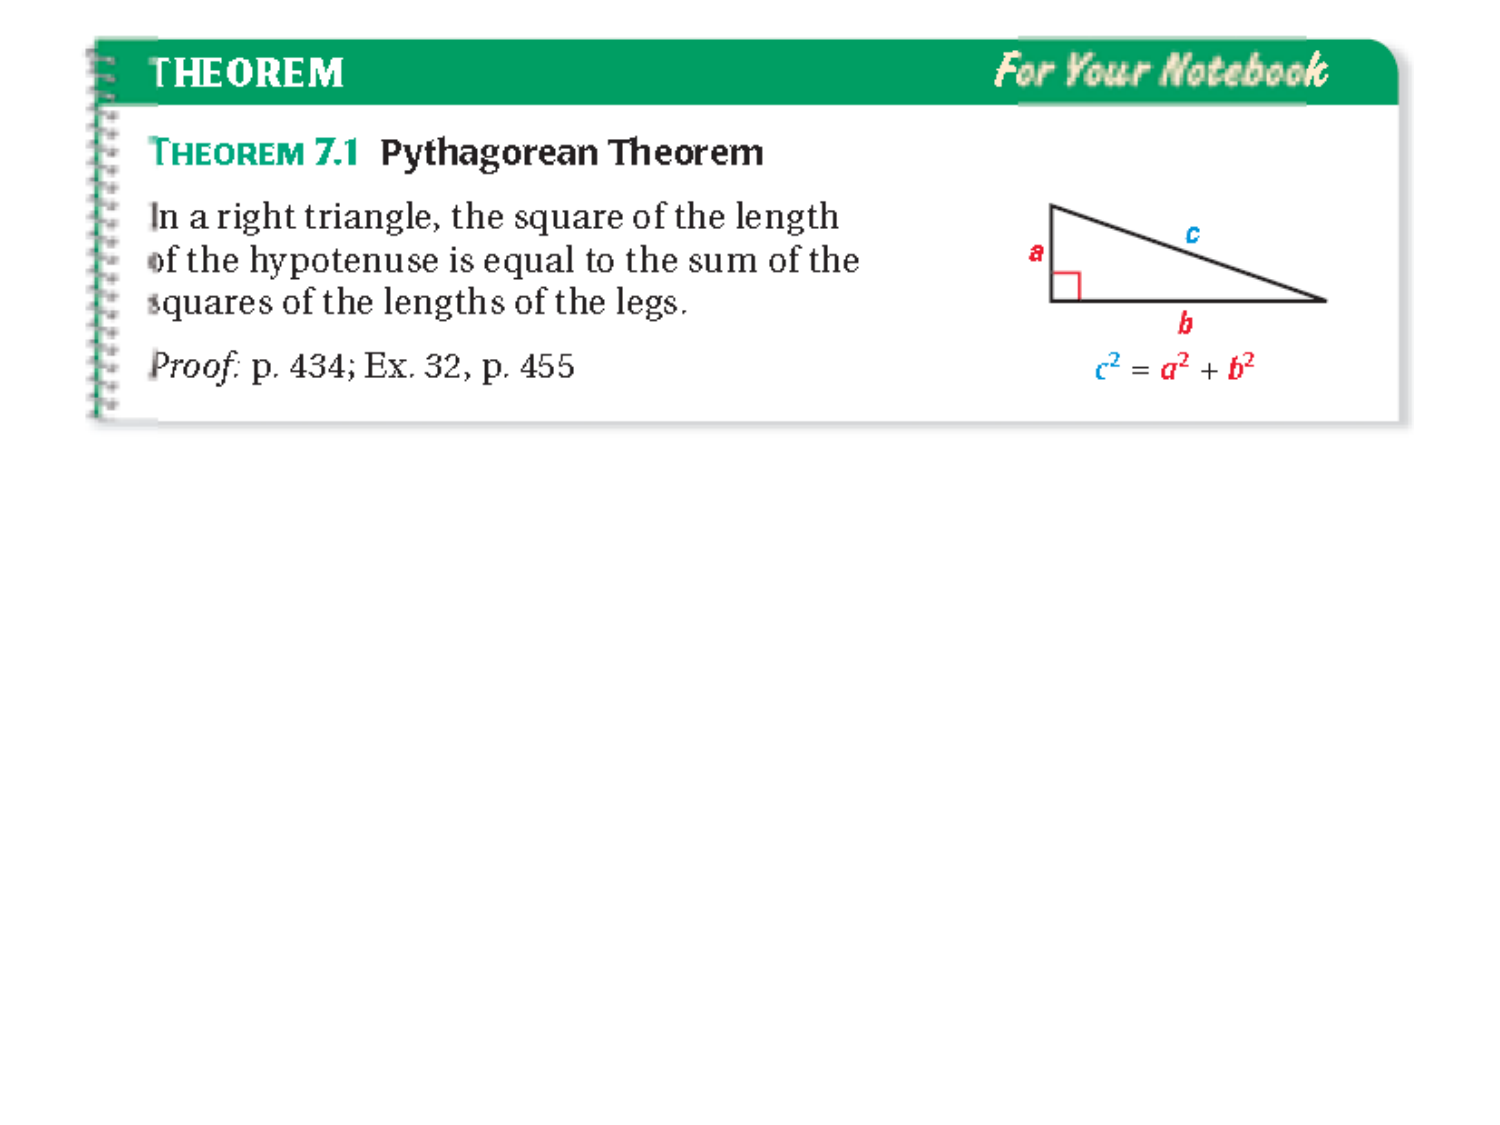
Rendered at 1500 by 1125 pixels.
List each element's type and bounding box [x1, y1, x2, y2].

picture [74, 29, 1414, 438]
